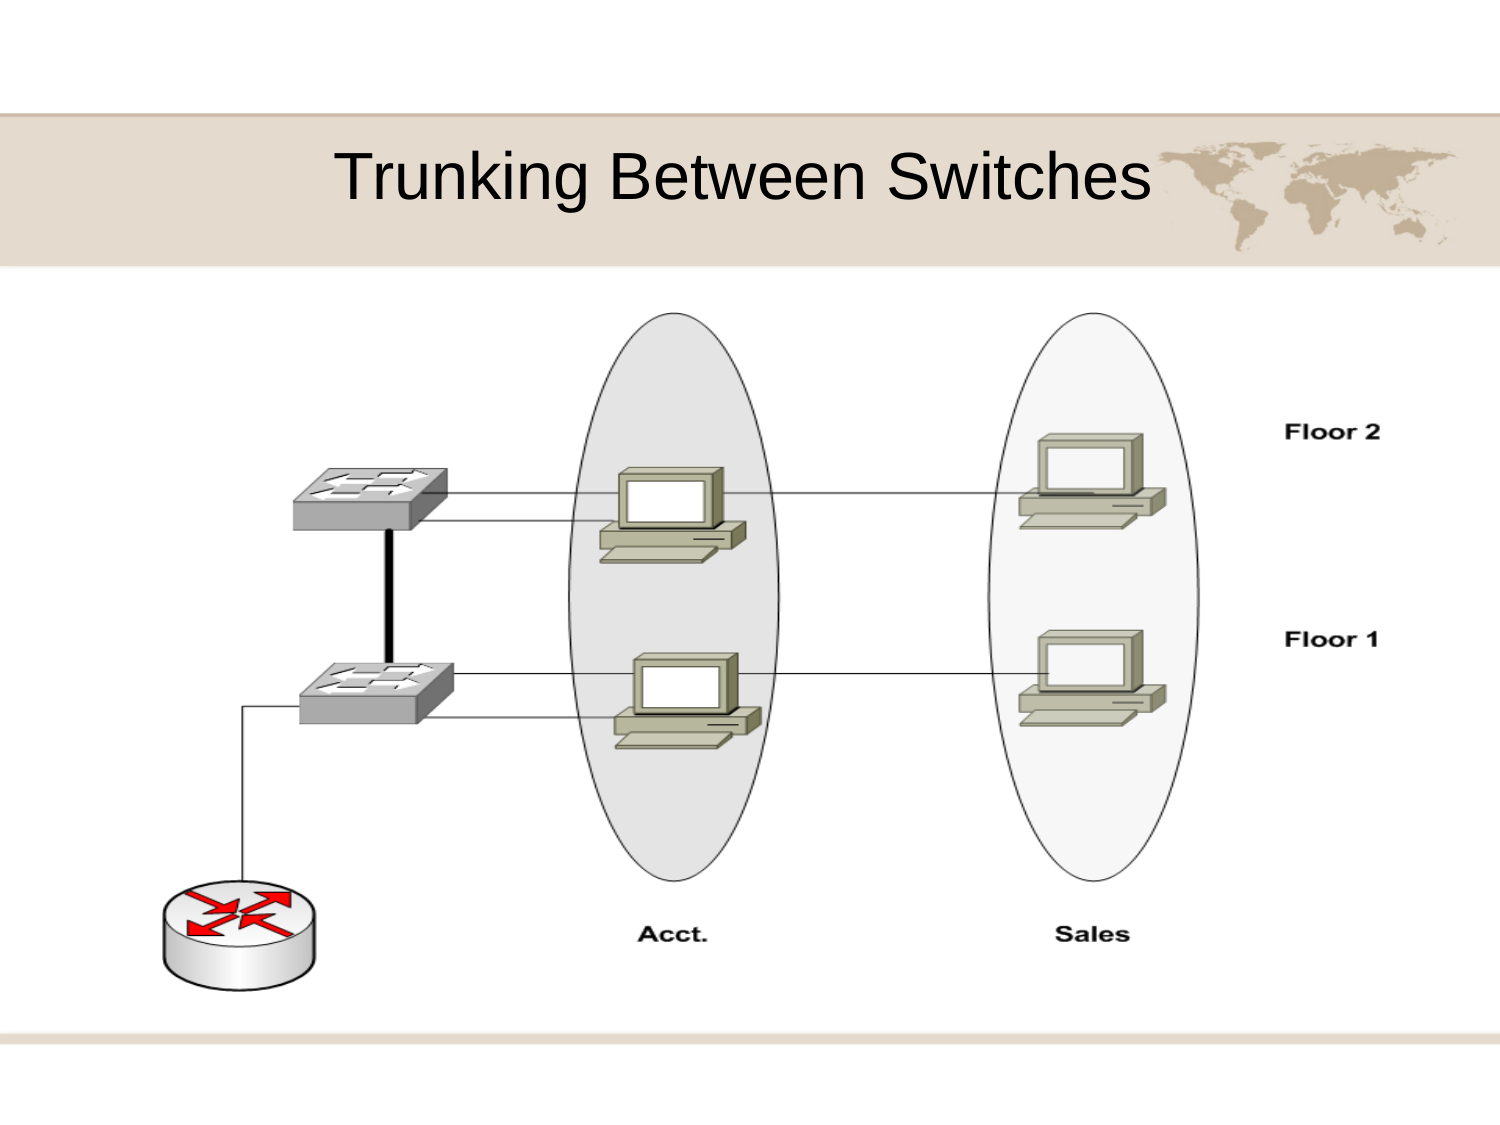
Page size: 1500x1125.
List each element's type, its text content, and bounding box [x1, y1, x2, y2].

picture [0, 0, 1500, 1125]
title Trunking Between Switches [12, 125, 1475, 250]
